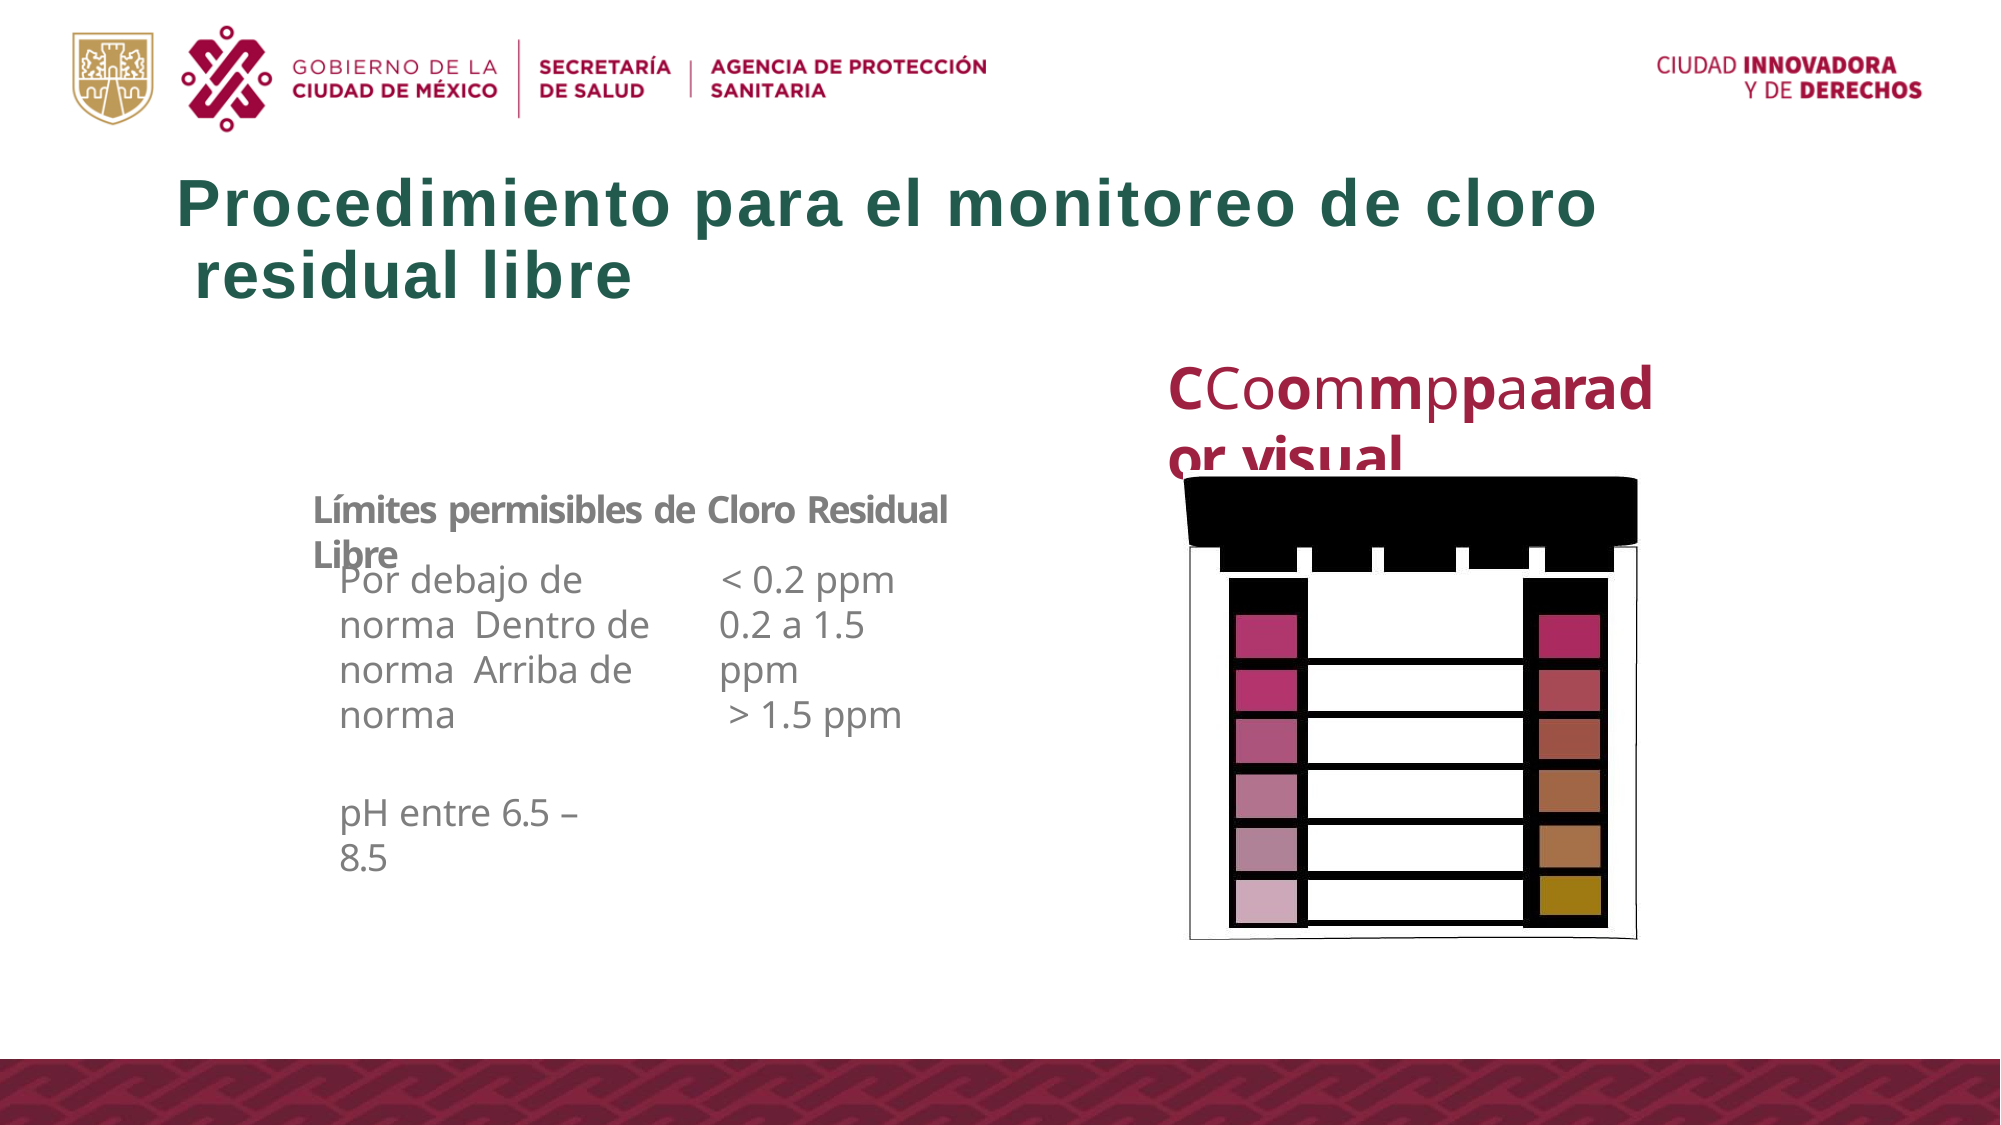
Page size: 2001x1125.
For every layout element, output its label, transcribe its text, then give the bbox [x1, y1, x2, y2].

picture [60, 9, 1940, 143]
text_box pH entre 6.5 – 8.5 [337, 787, 612, 880]
text_box Por debajo de norma Dentro de norma Arriba de norma [336, 553, 671, 736]
text_box < 0.2 ppm 0.2 a 1.5 ppm > 1.5 ppm [716, 553, 929, 736]
text_box Límites permisibles de Cloro Residual Libre [310, 483, 1028, 576]
title Procedimiento para el monitoreo de cloro residual libre [174, 156, 1605, 356]
picture [0, 1059, 2000, 1125]
picture [1183, 469, 1641, 941]
text_box CCoommppaarador visual [1165, 349, 1657, 492]
